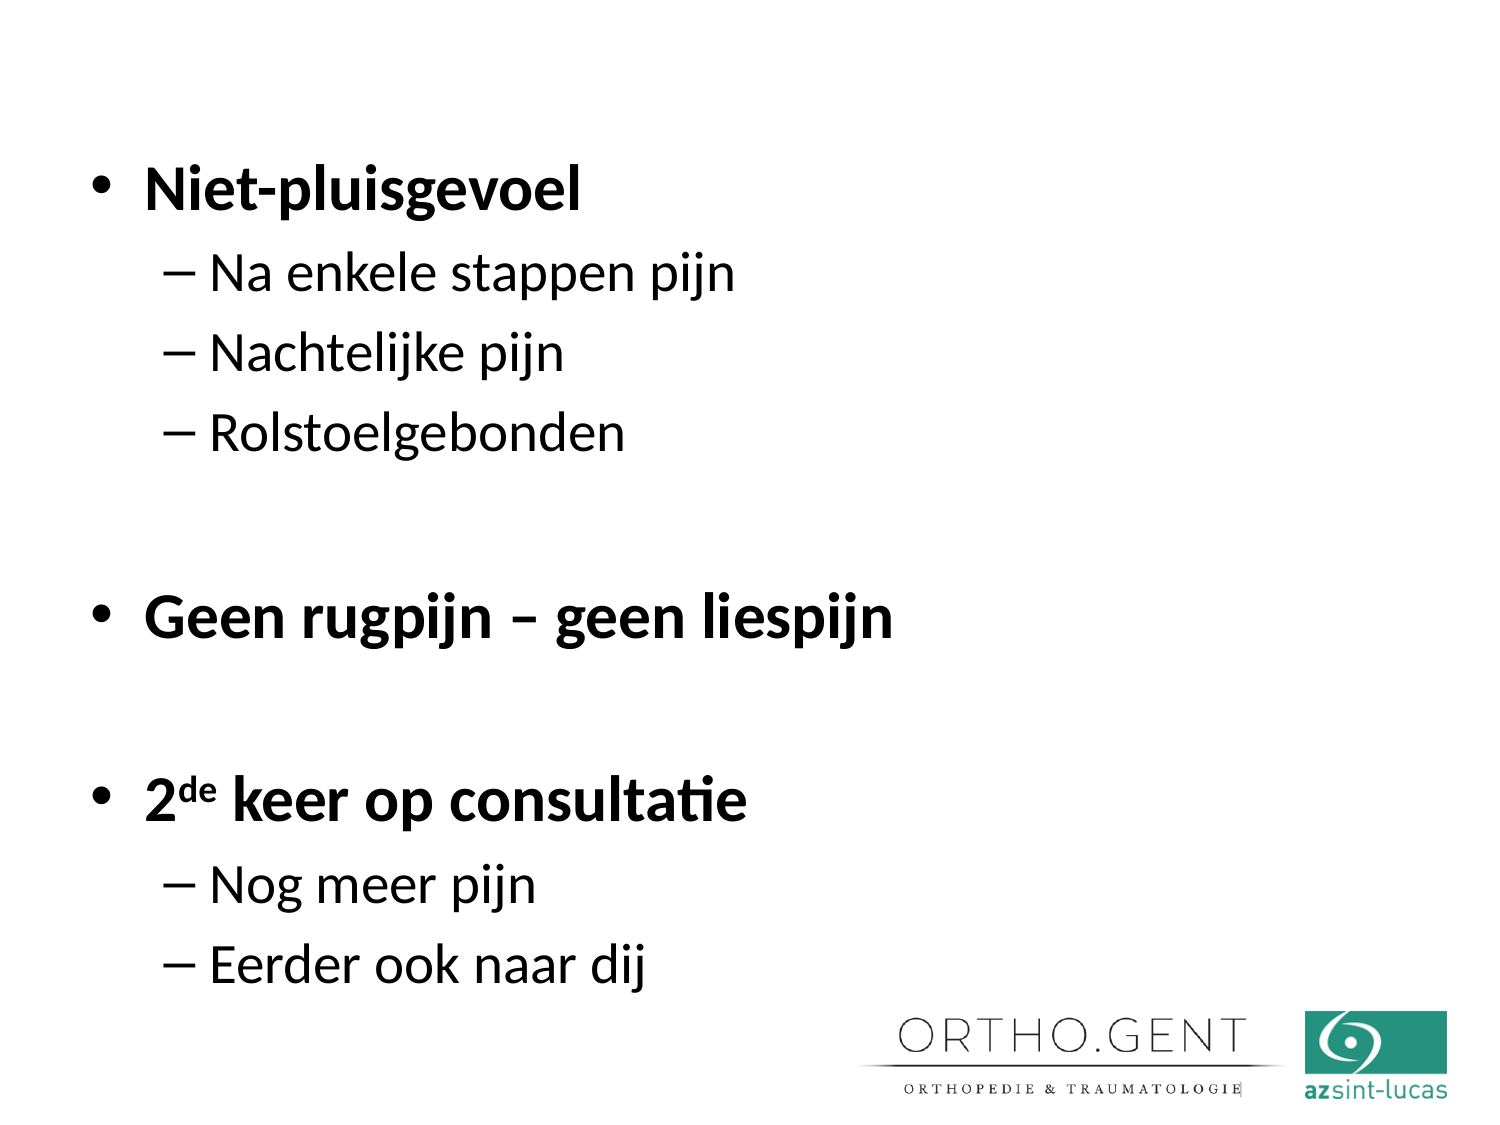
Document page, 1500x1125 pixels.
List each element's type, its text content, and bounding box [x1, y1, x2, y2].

list Niet-pluisgevoel Na enkele stappen pijn Nachtelijke pijn Rolstoelgebonden Geen rugpijn – geen liespijn 2de keer op consultatie Nog meer pijn Eerder ook naar dij [75, 137, 1425, 1005]
picture [809, 1005, 1447, 1125]
